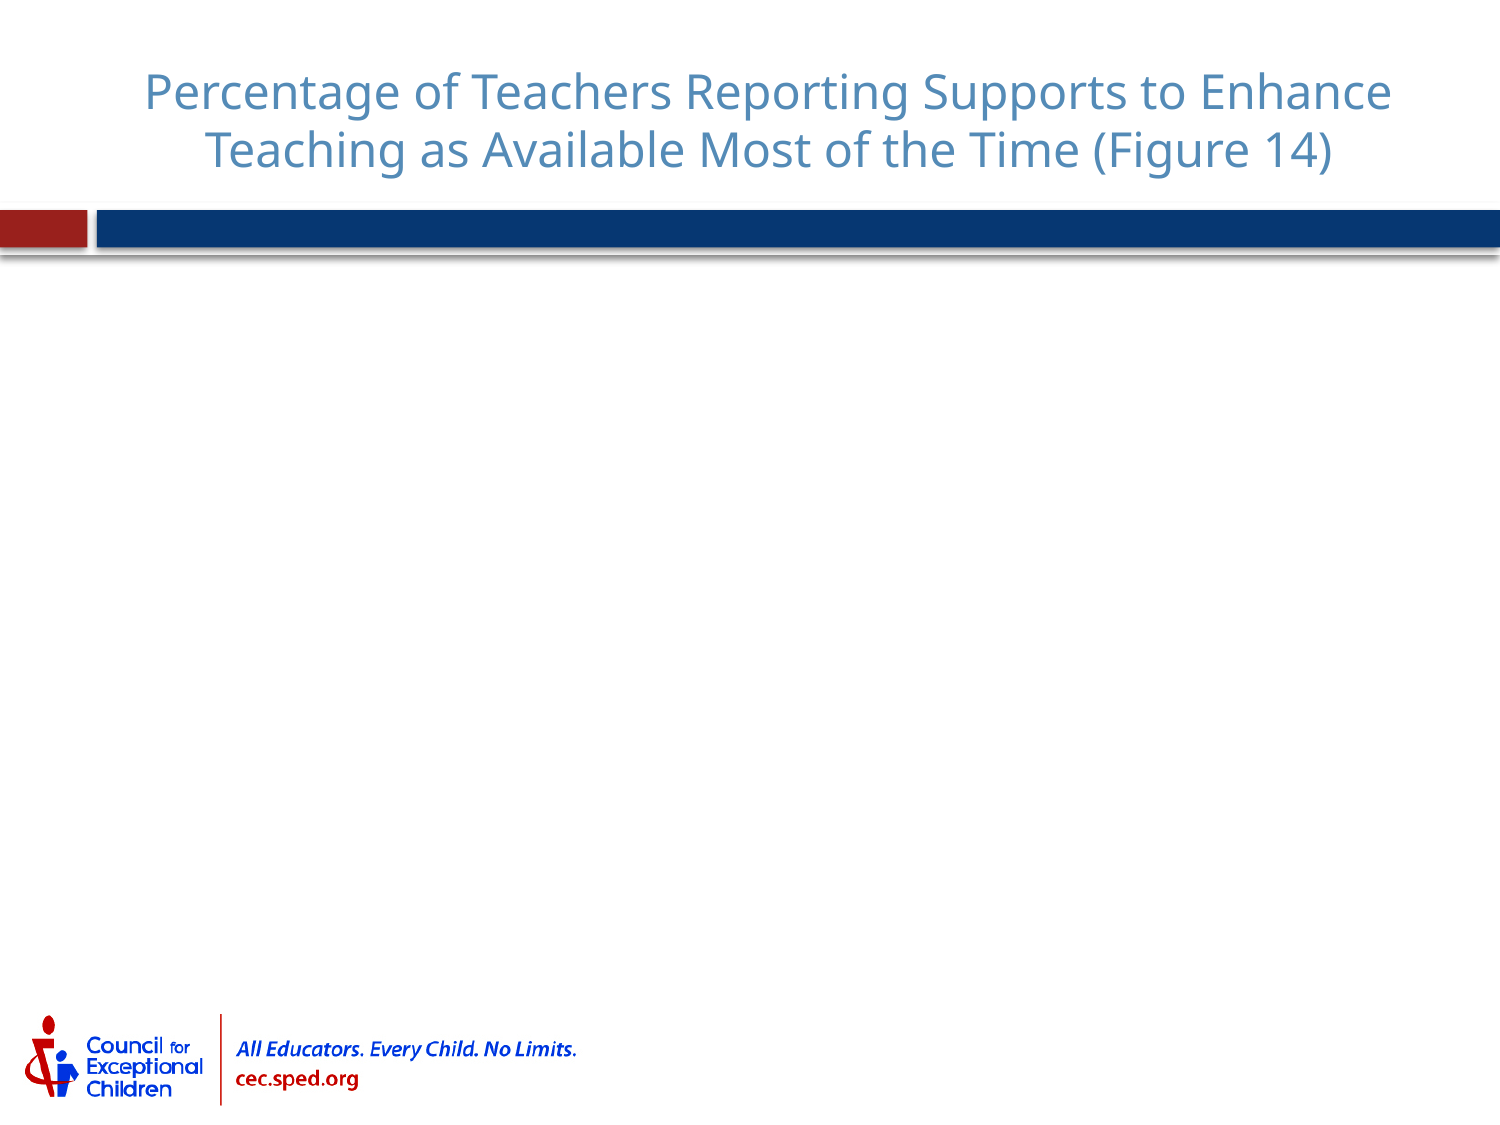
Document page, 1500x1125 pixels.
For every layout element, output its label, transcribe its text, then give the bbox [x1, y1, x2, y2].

title Percentage of Teachers Reporting Supports to Enhance Teaching as Available Most of the Time (Figure 14) [100, 37, 1438, 200]
picture [0, 255, 1500, 1125]
picture [0, 0, 1500, 202]
